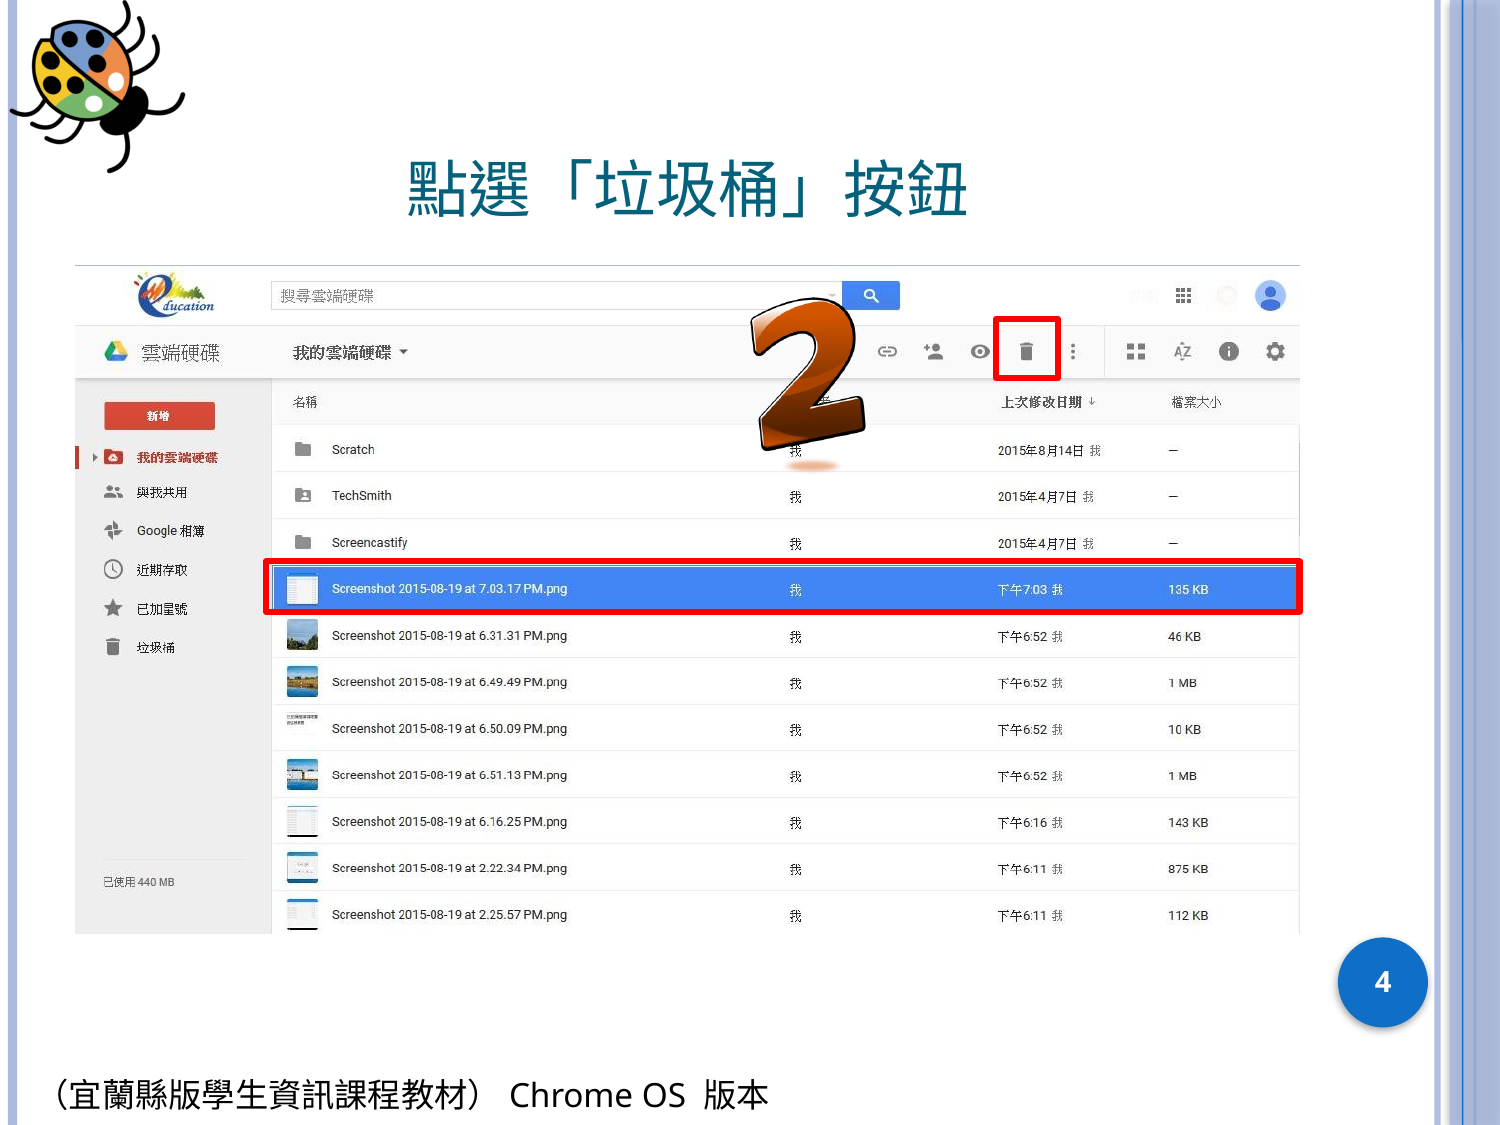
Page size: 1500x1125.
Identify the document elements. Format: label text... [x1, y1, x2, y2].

picture [0, 0, 169, 176]
picture [74, 265, 1301, 934]
slide_number 4 [1333, 940, 1434, 1027]
title 點選「垃圾桶」按鈕 [75, 45, 1300, 233]
